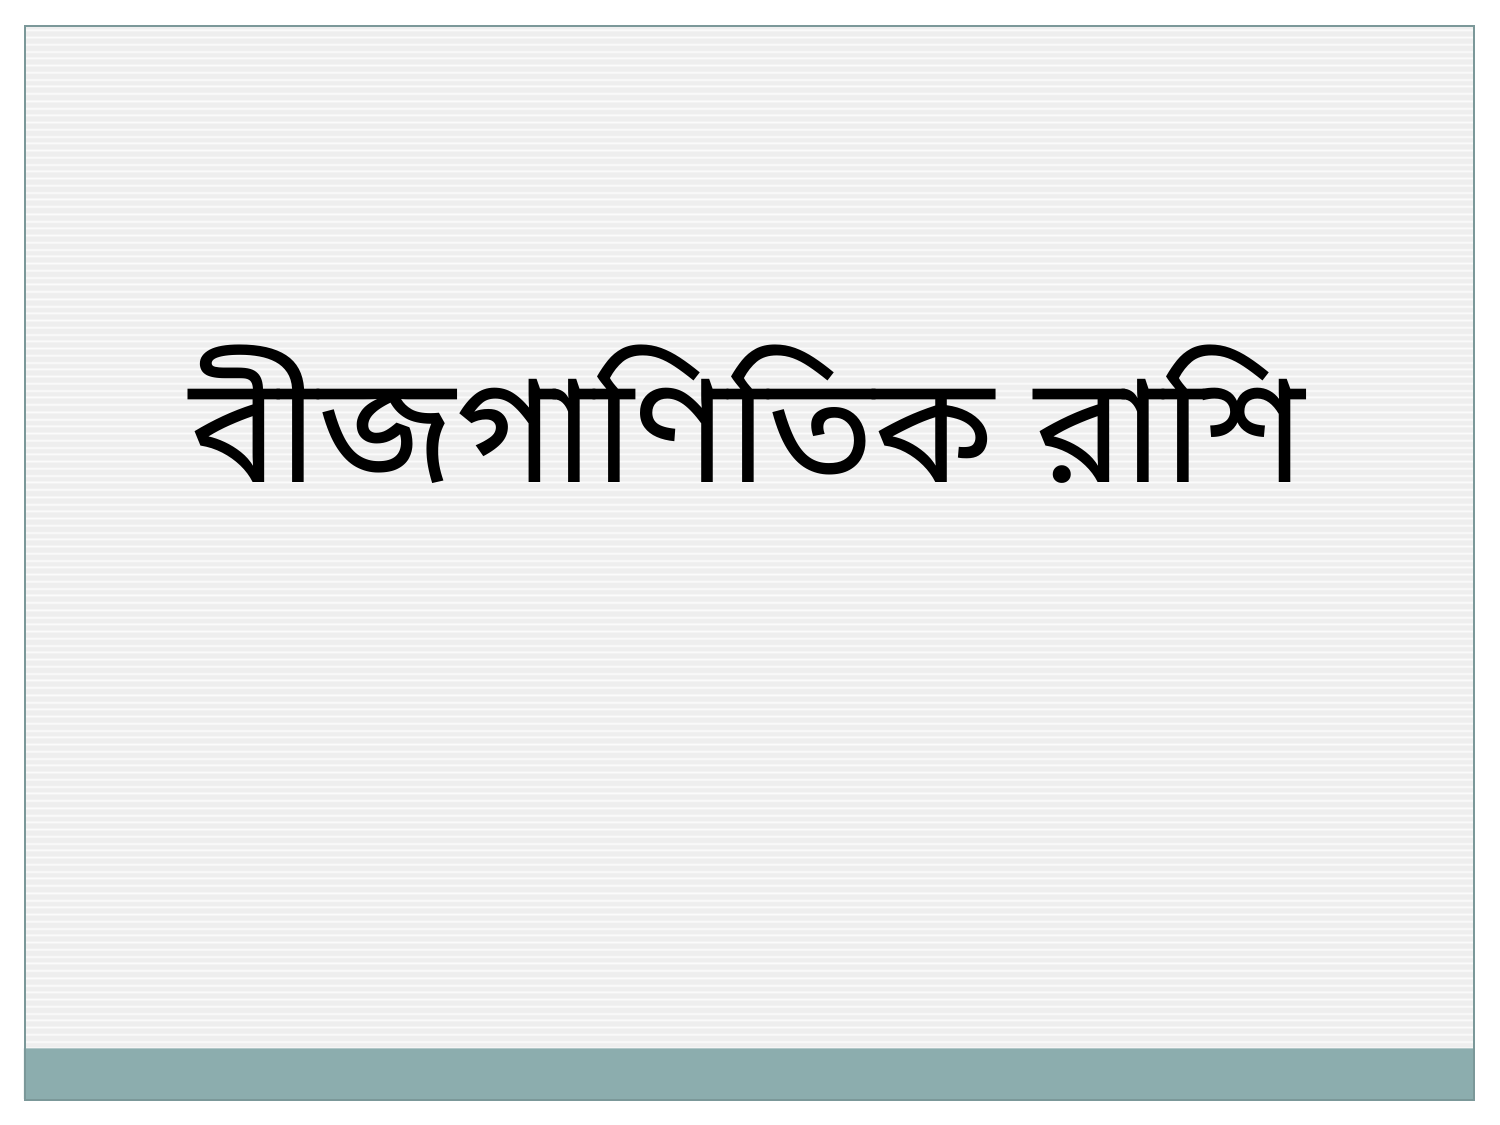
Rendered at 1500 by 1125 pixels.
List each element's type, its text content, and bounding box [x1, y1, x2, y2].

text_box বীজগাণিতিক রাশি [174, 324, 1388, 520]
